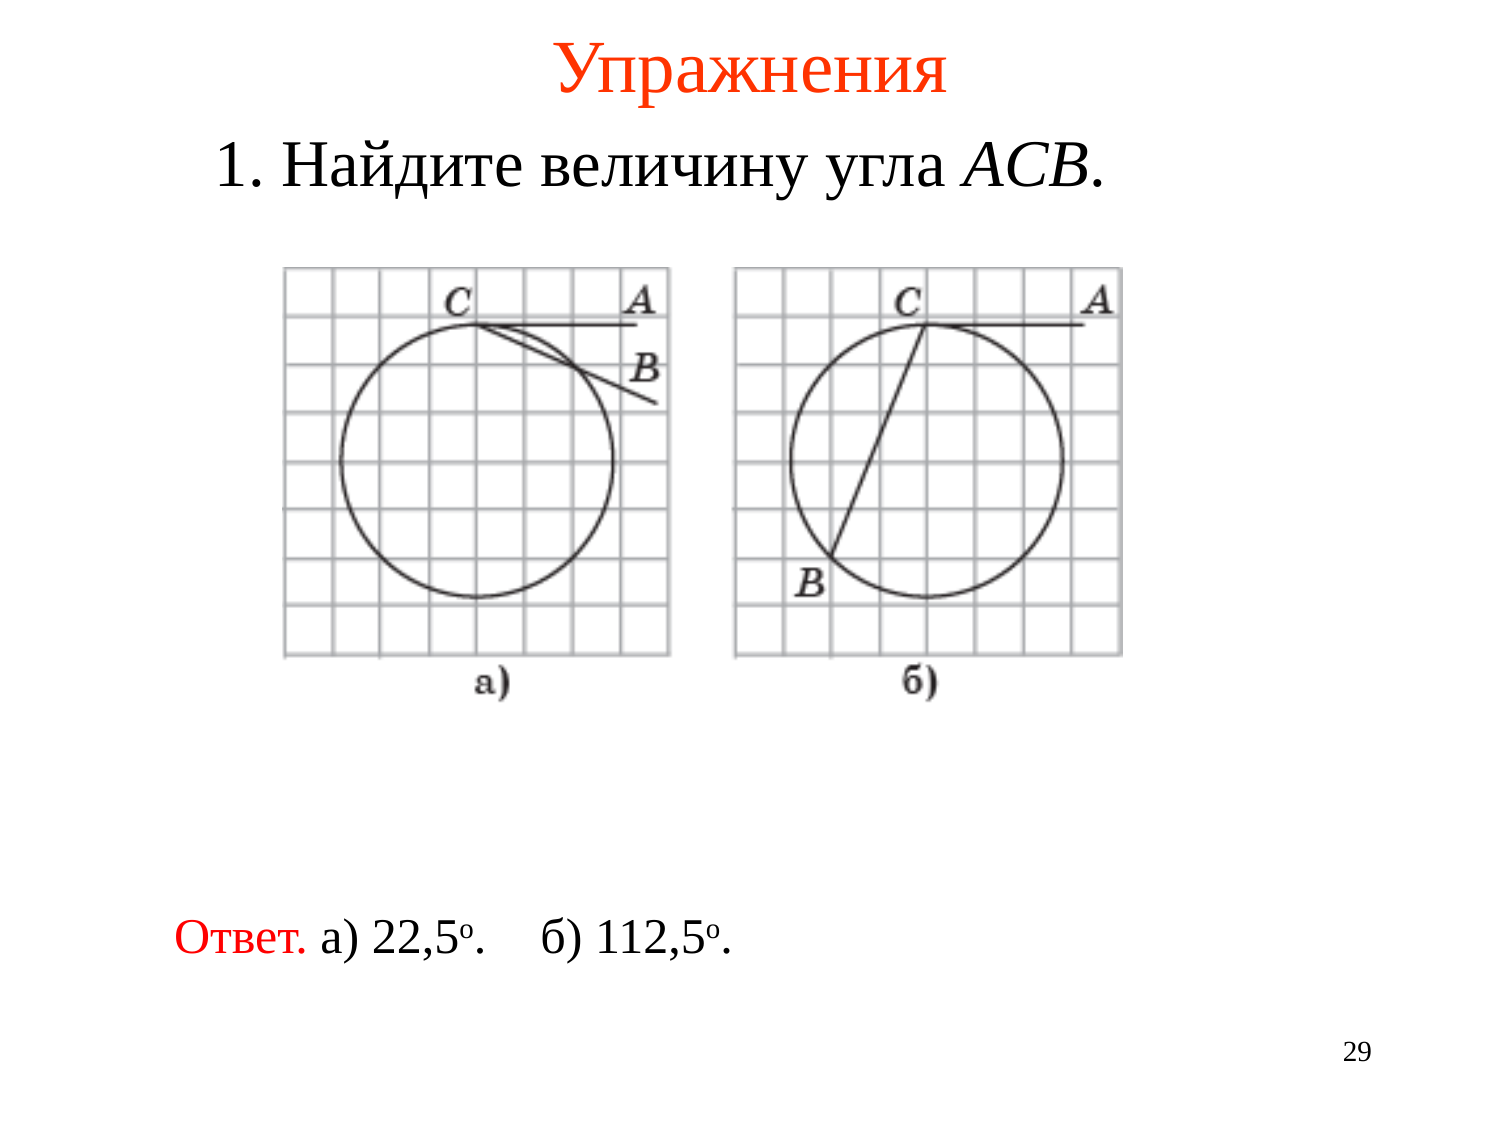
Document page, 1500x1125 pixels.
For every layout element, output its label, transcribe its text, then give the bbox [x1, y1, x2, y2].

picture [282, 266, 1123, 705]
text_box Ответ. а) 22,5о. [159, 896, 525, 972]
title Упражнения [112, 24, 1388, 100]
slide_number 29 [1074, 1025, 1388, 1100]
text_box б) 112,5о. [525, 896, 1069, 972]
text_box 1. Найдите величину угла ACB. [50, 112, 1425, 208]
